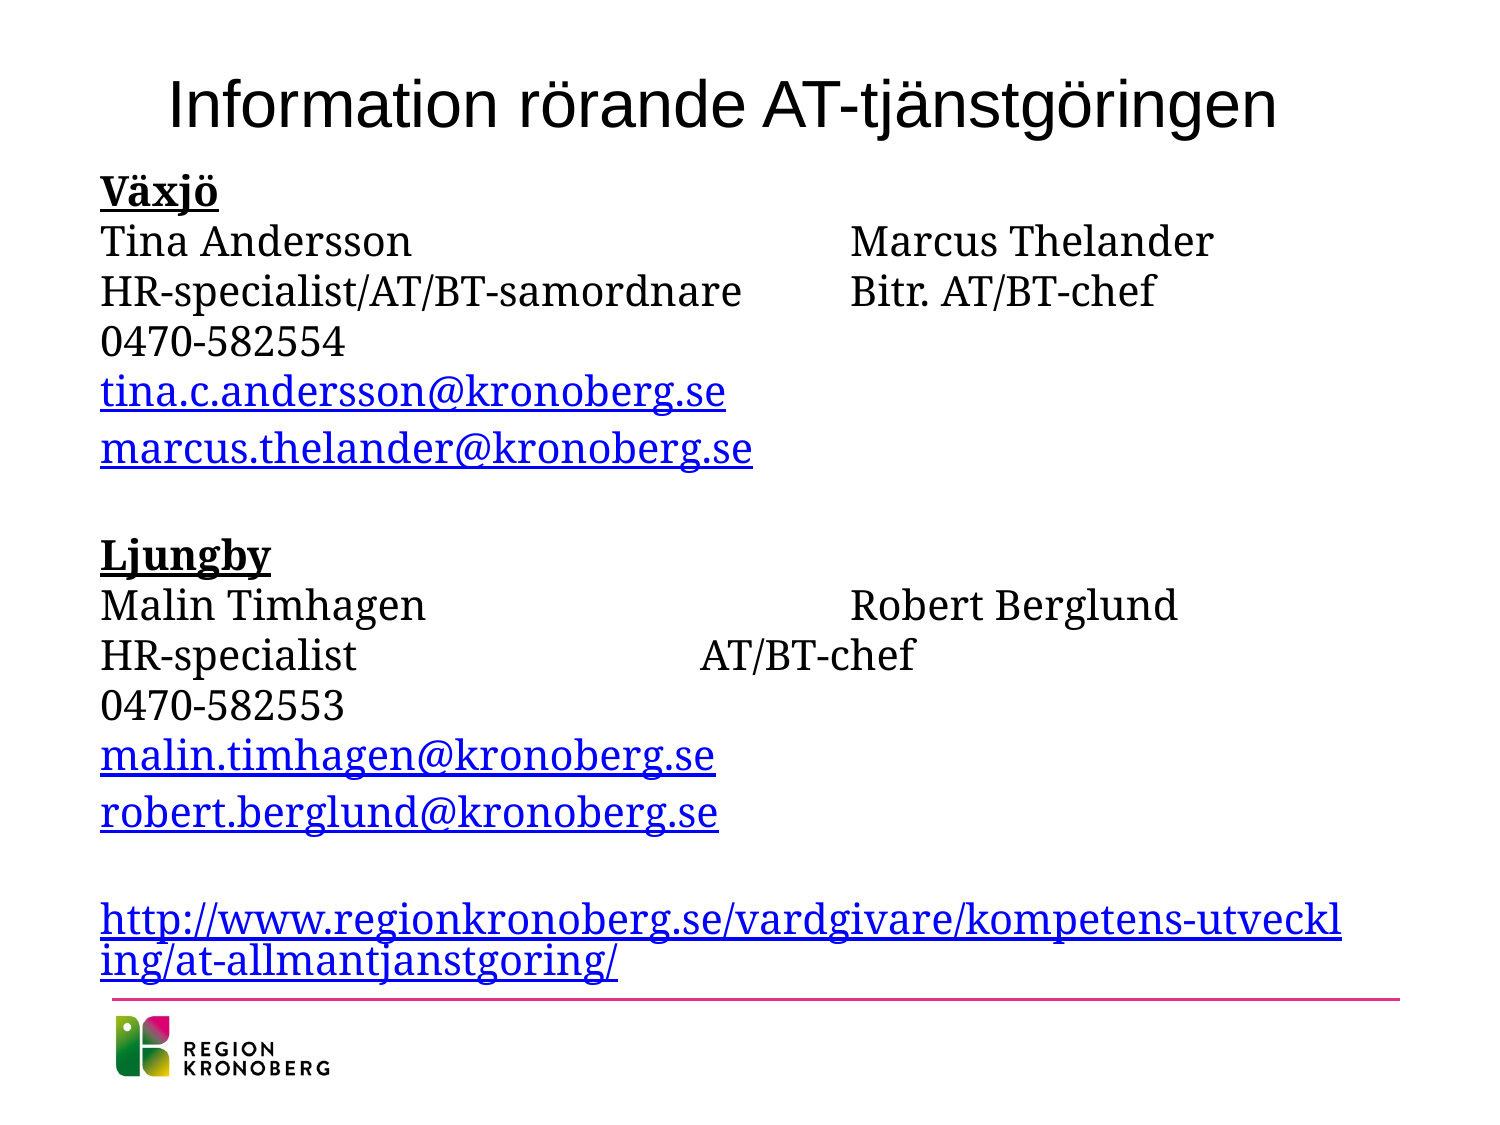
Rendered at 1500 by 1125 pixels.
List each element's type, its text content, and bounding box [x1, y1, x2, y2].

text_box Växjö Tina Andersson Marcus Thelander HR-specialist/AT/BT-samordnare Bitr. AT/BT-chef 0470-582554 tina.c.andersson@kronoberg.se marcus.thelander@kronoberg.se Ljungby Malin Timhagen Robert Berglund HR-specialist AT/BT-chef 0470-582553 malin.timhagen@kronoberg.se robert.berglund@kronoberg.se http://www.regionkronoberg.se/vardgivare/kompetens-utveckling/at-allmantjanstgoring/ [85, 106, 1362, 1107]
text_box Information rörande AT-tjänstgöringen [94, 53, 1353, 149]
